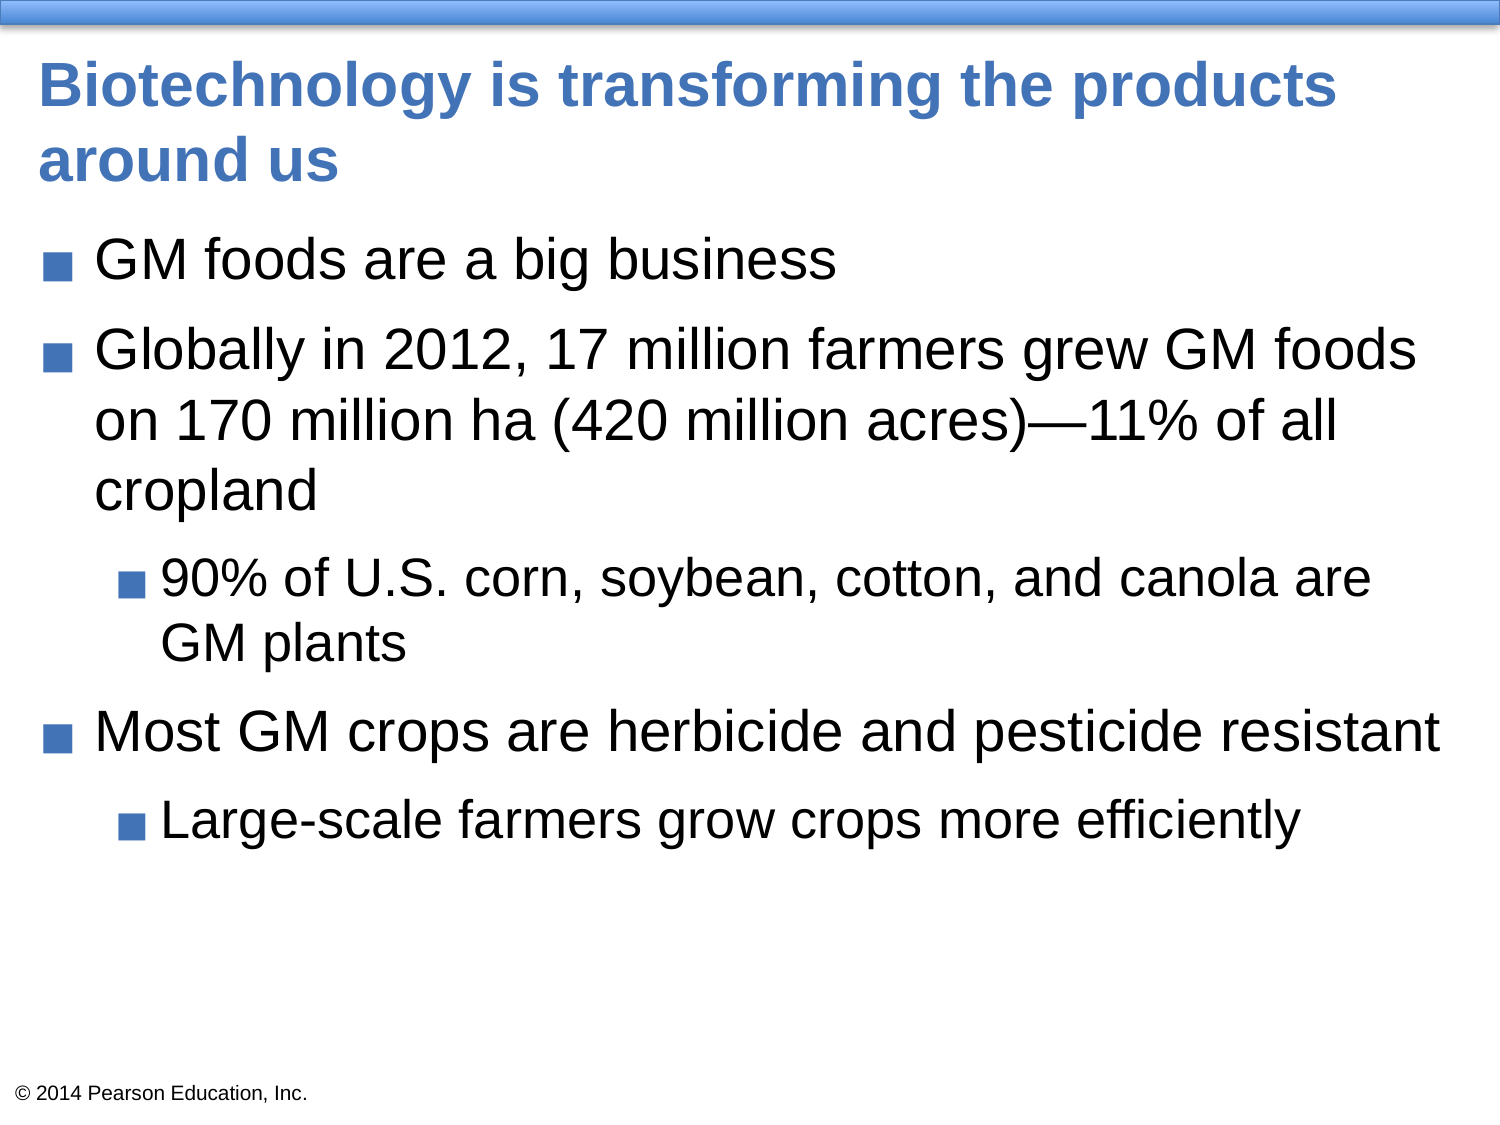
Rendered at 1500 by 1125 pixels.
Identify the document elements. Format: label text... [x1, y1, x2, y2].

list GM foods are a big business Globally in 2012, 17 million farmers grew GM foods on 170 million ha (420 million acres)—11% of all cropland 90% of U.S. corn, soybean, cotton, and canola are GM plants Most GM crops are herbicide and pesticide resistant Large-scale farmers grow crops more efficiently [23, 213, 1476, 1005]
title Biotechnology is transforming the products around us [23, 36, 1476, 213]
